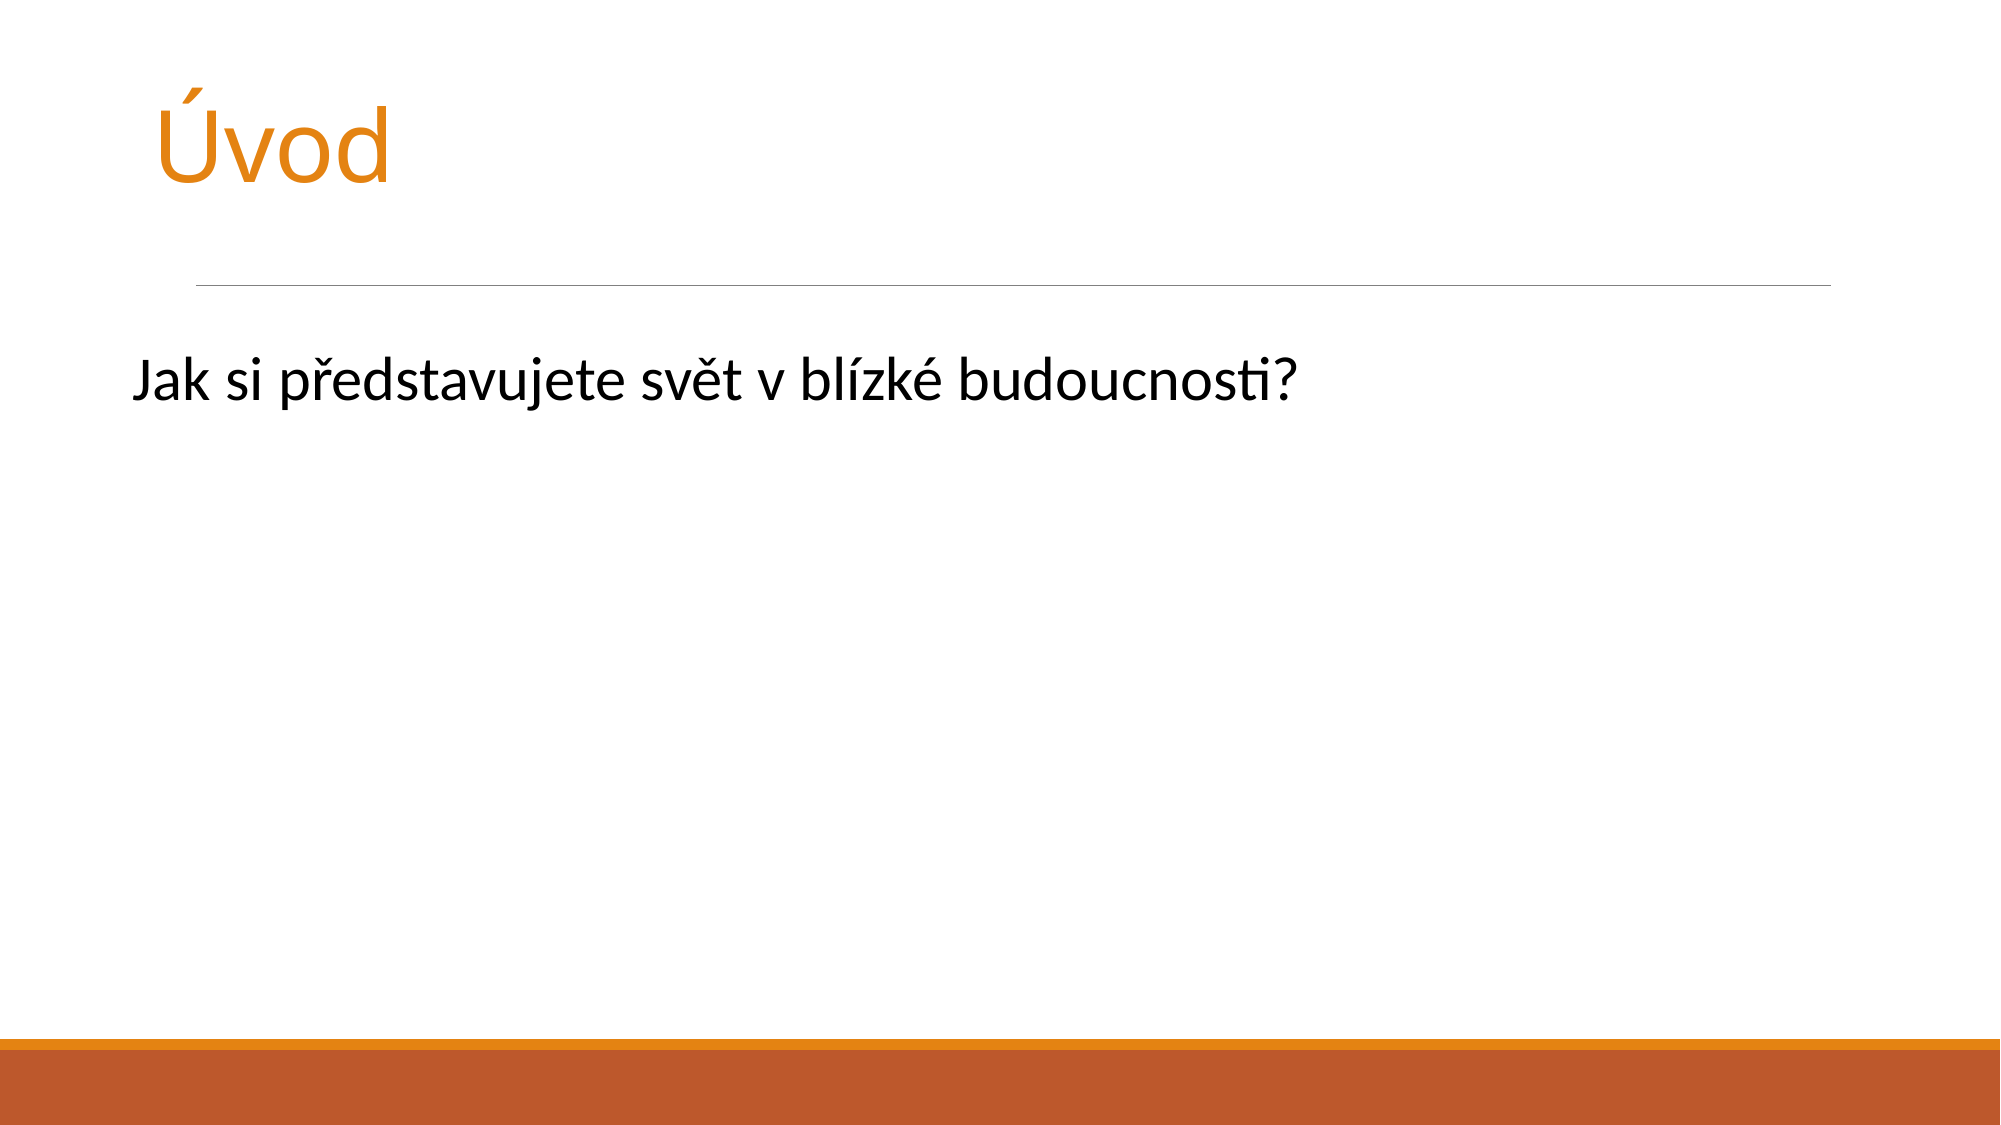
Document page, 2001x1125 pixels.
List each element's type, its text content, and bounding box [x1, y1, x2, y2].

list Jak si představujete svět v blízké budoucnosti? [99, 338, 1900, 985]
title Úvod [137, 26, 1863, 211]
